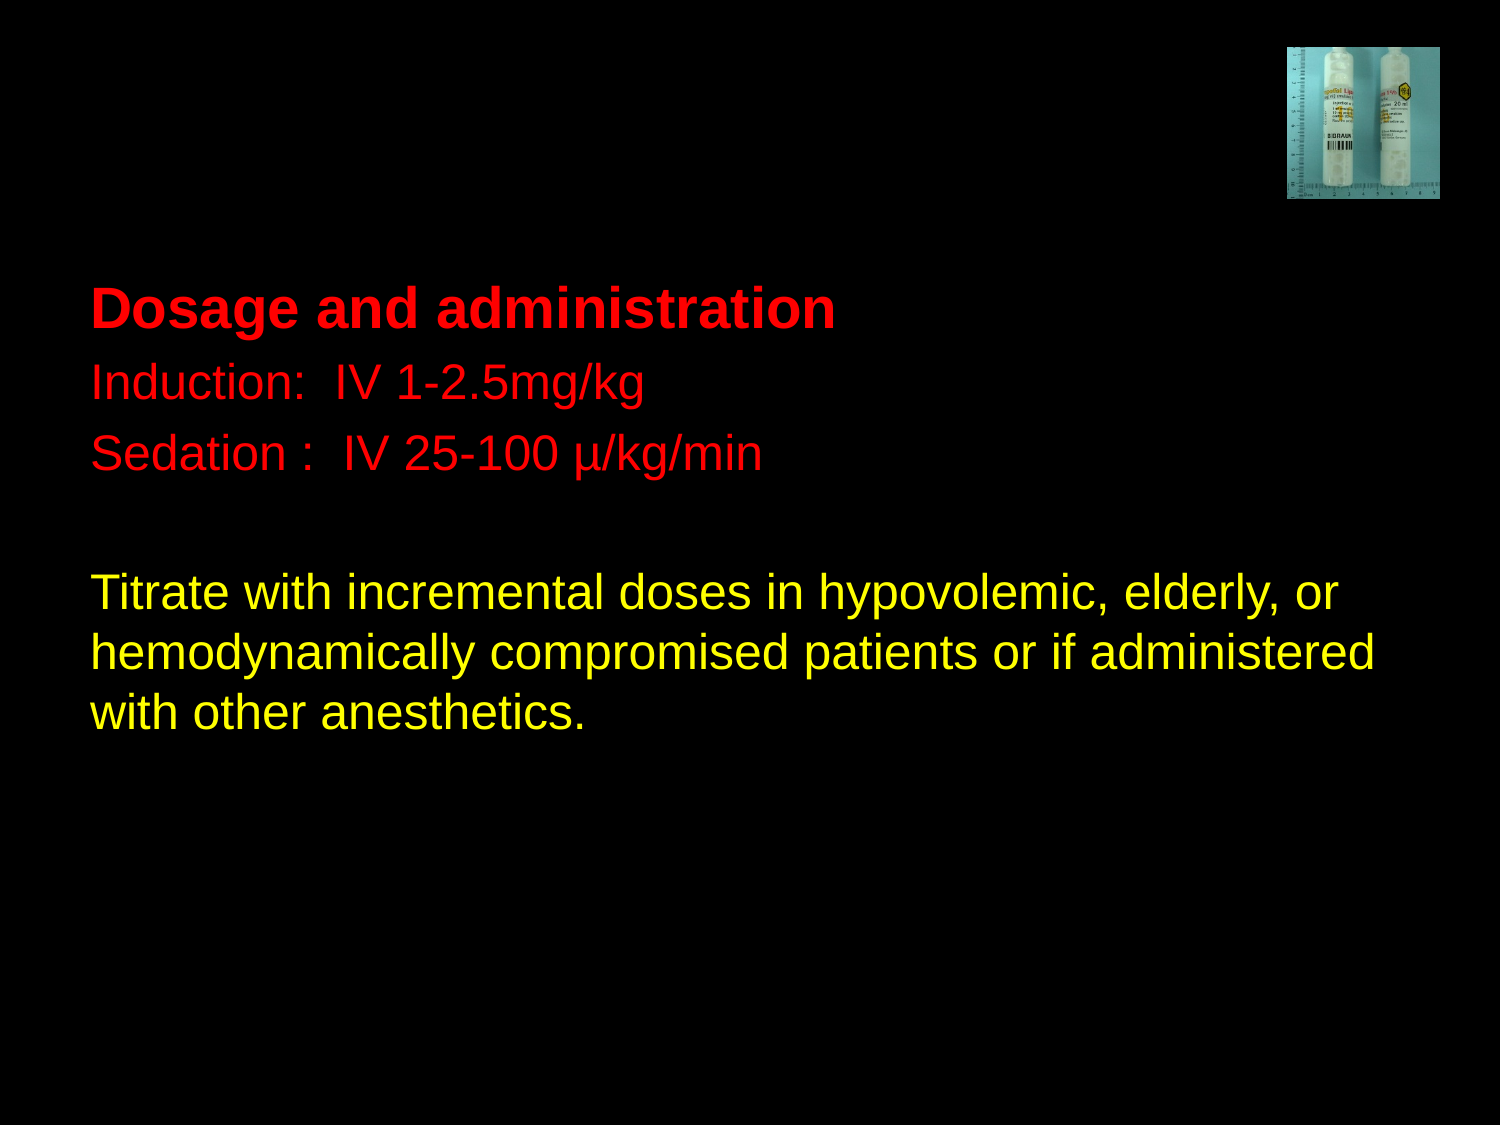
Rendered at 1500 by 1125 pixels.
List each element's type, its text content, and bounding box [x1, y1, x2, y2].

list Dosage and administration Induction: IV 1-2.5mg/kg Sedation : IV 25-100 µ/kg/min Titrate with incremental doses in hypovolemic, elderly, or hemodynamically compromised patients or if administered with other anesthetics. [75, 262, 1425, 1005]
picture [1287, 46, 1440, 199]
